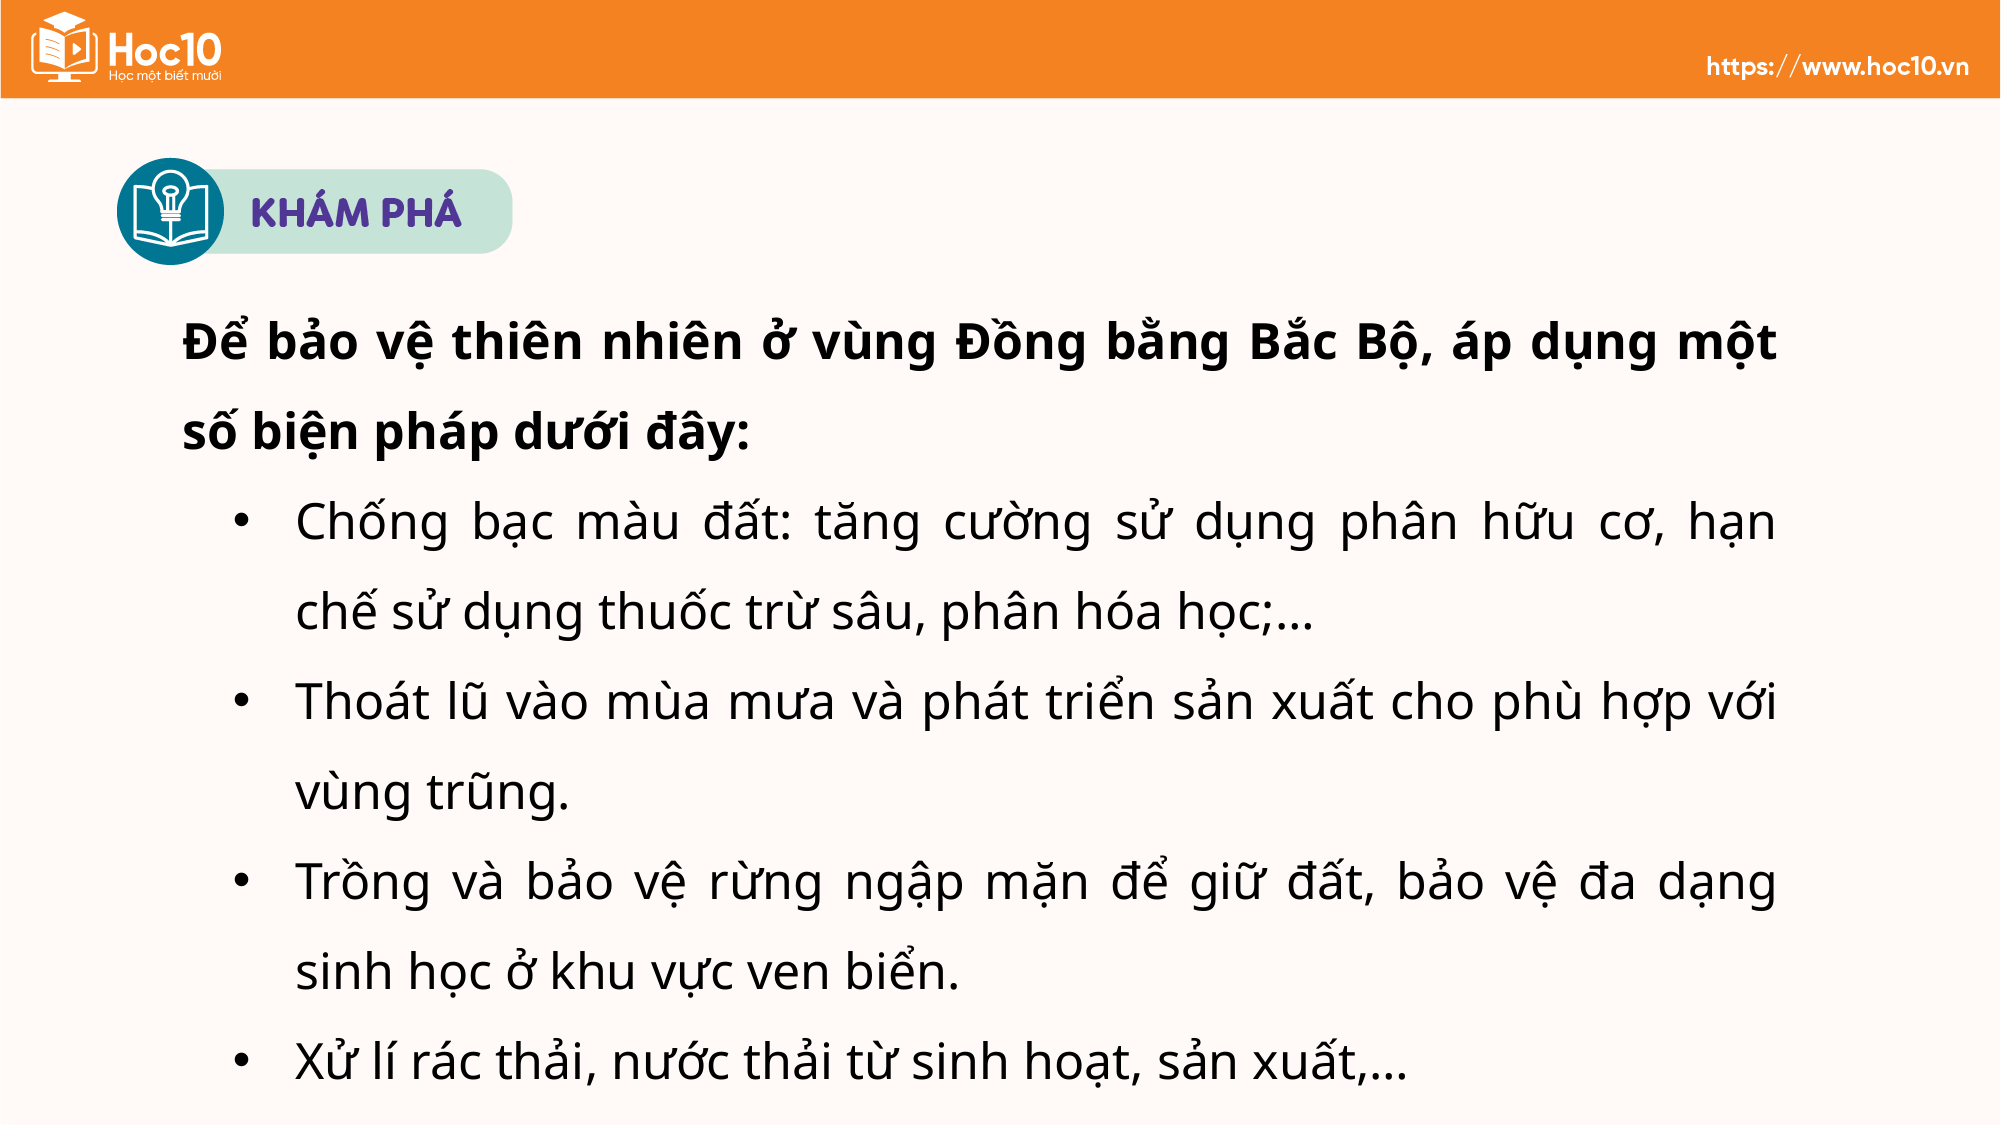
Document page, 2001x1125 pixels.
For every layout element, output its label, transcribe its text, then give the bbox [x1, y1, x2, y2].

text_box Để bảo vệ thiên nhiên ở vùng Đồng bằng Bắc Bộ, áp dụng một số biện pháp dưới đây: Chống bạc màu đất: tăng cường sử dụng phân hữu cơ, hạn chế sử dụng thuốc trừ sâu, phân hóa học;… Thoát lũ vào mùa mưa và phát triển sản xuất cho phù hợp với vùng trũng. Trồng và bảo vệ rừng ngập mặn để giữ đất, bảo vệ đa dạng sinh học ở khu vực ven biển. Xử lí rác thải, nước thải từ sinh hoạt, sản xuất,… [168, 271, 1794, 1097]
picture [0, 0, 2001, 1125]
